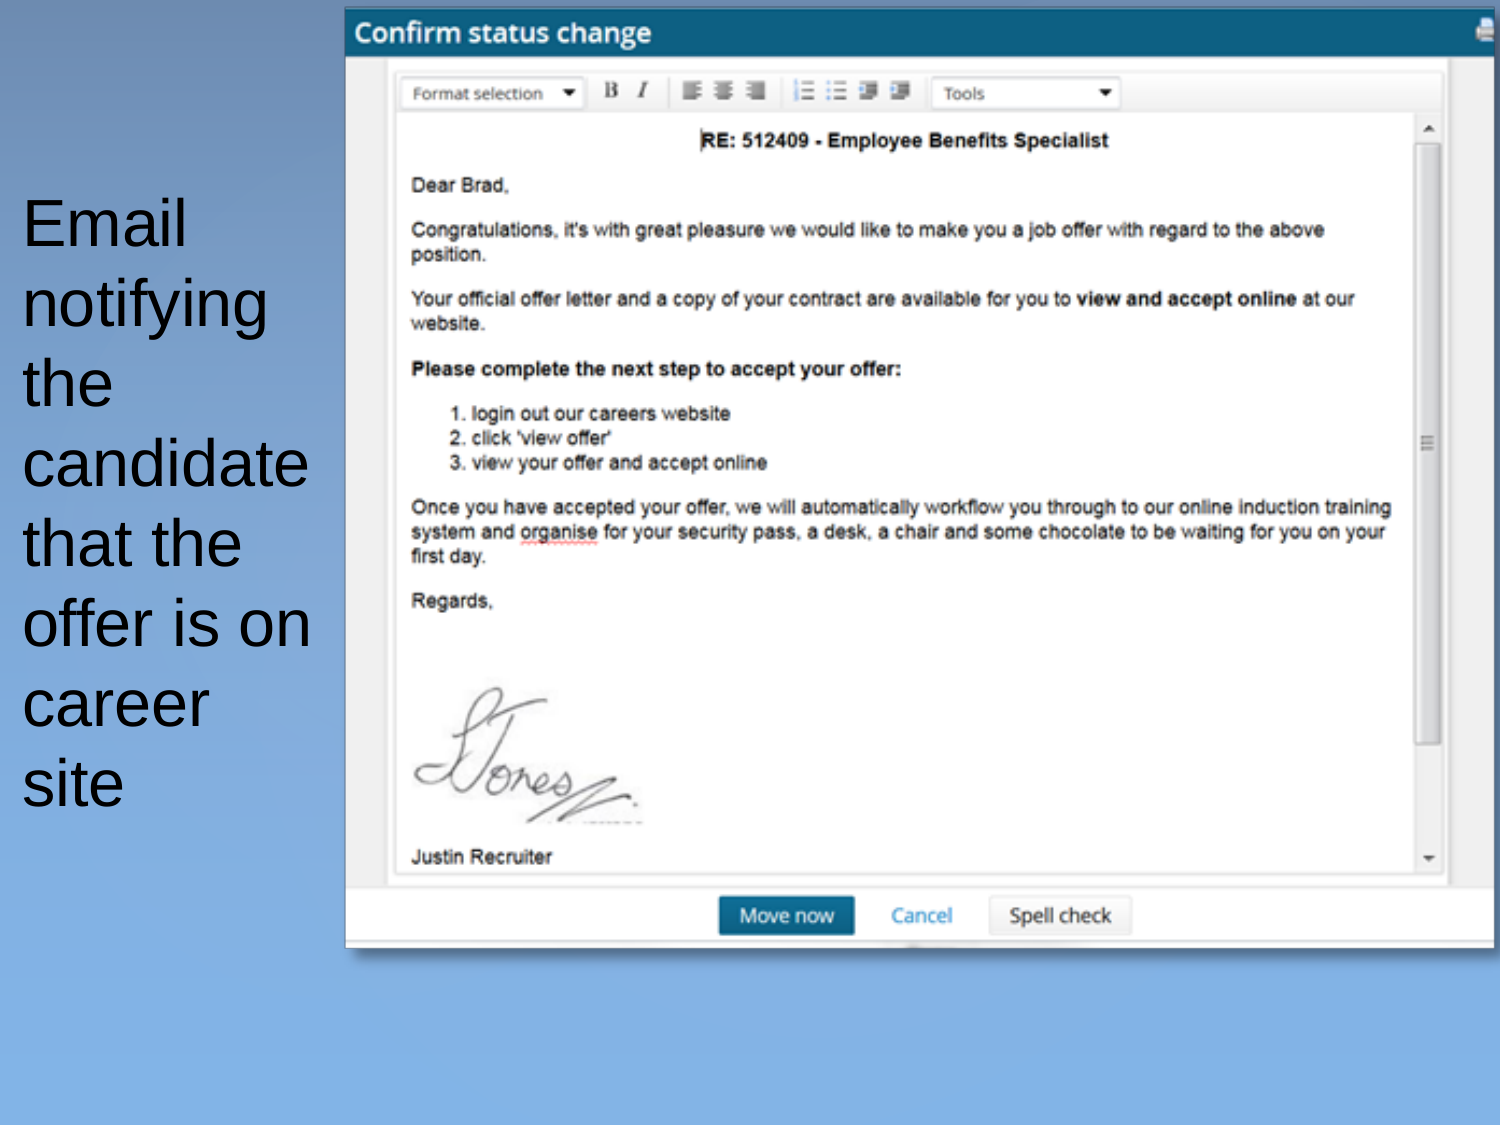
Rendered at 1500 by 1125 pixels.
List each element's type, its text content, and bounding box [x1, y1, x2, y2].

picture [336, 0, 1500, 978]
list Email notifying the candidate that the offer is on career site [4, 37, 326, 963]
